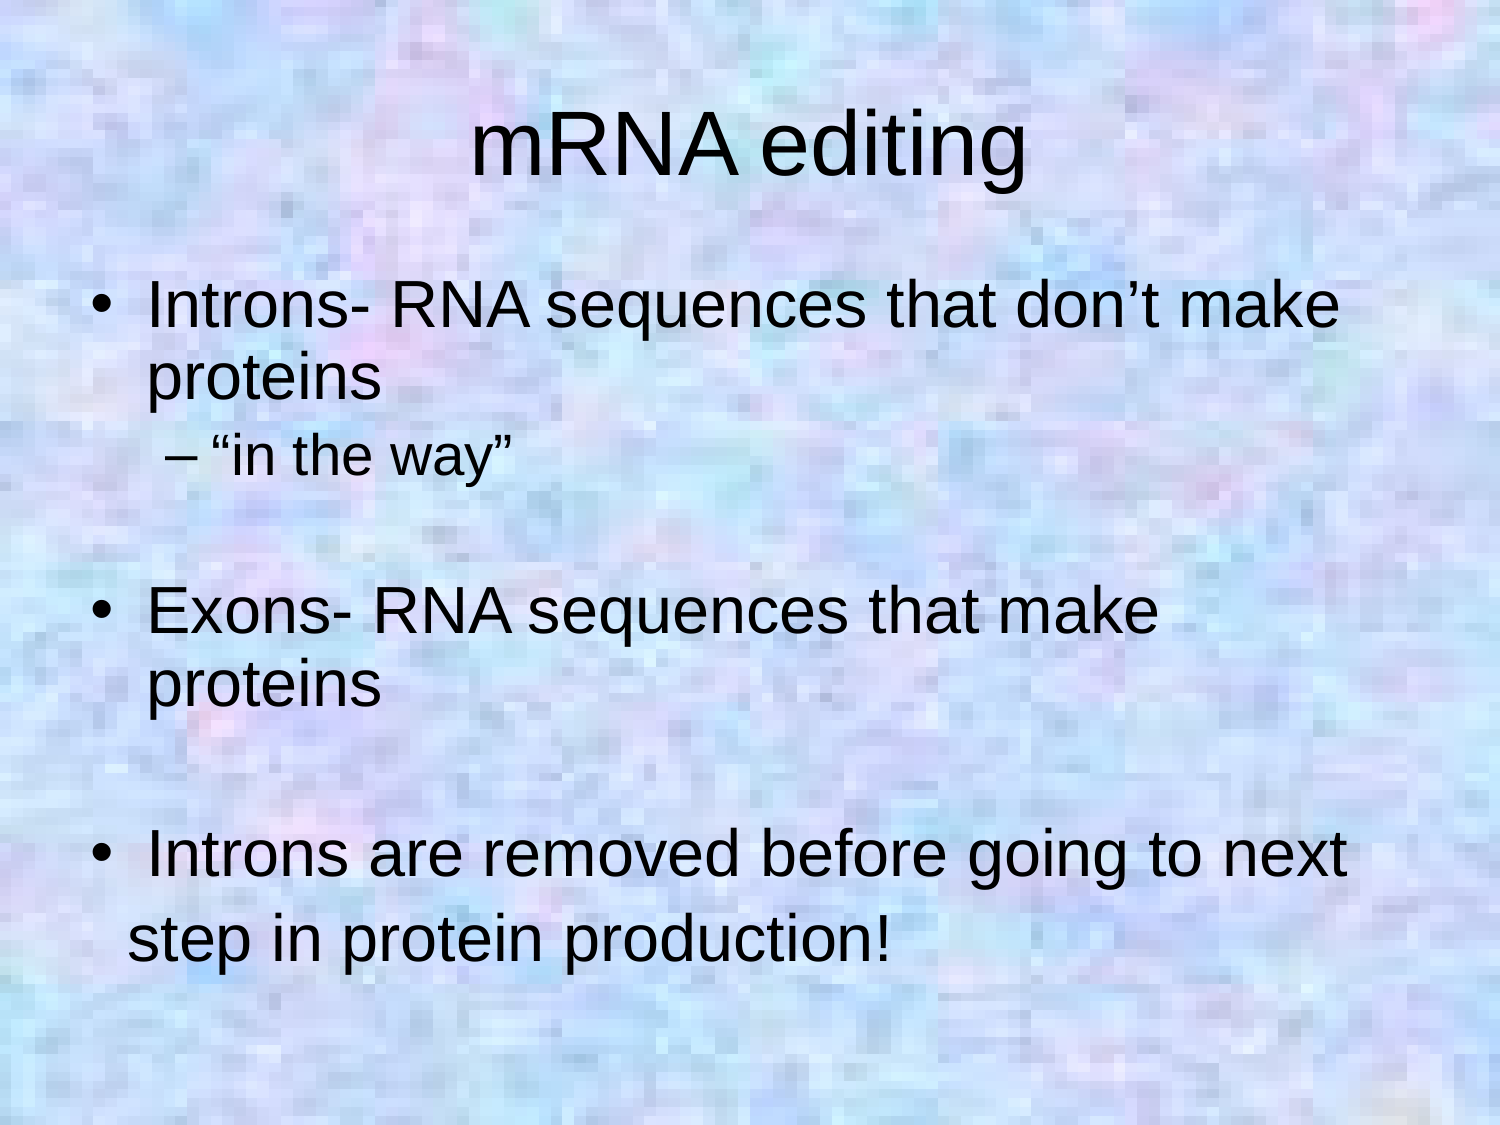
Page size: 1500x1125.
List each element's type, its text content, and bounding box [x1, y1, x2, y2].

title mRNA editing [75, 45, 1425, 233]
list Introns- RNA sequences that don’t make proteins “in the way” Exons- RNA sequences that make proteins Introns are removed before going to next step in protein production! [75, 262, 1425, 1005]
picture [0, 0, 1500, 1125]
